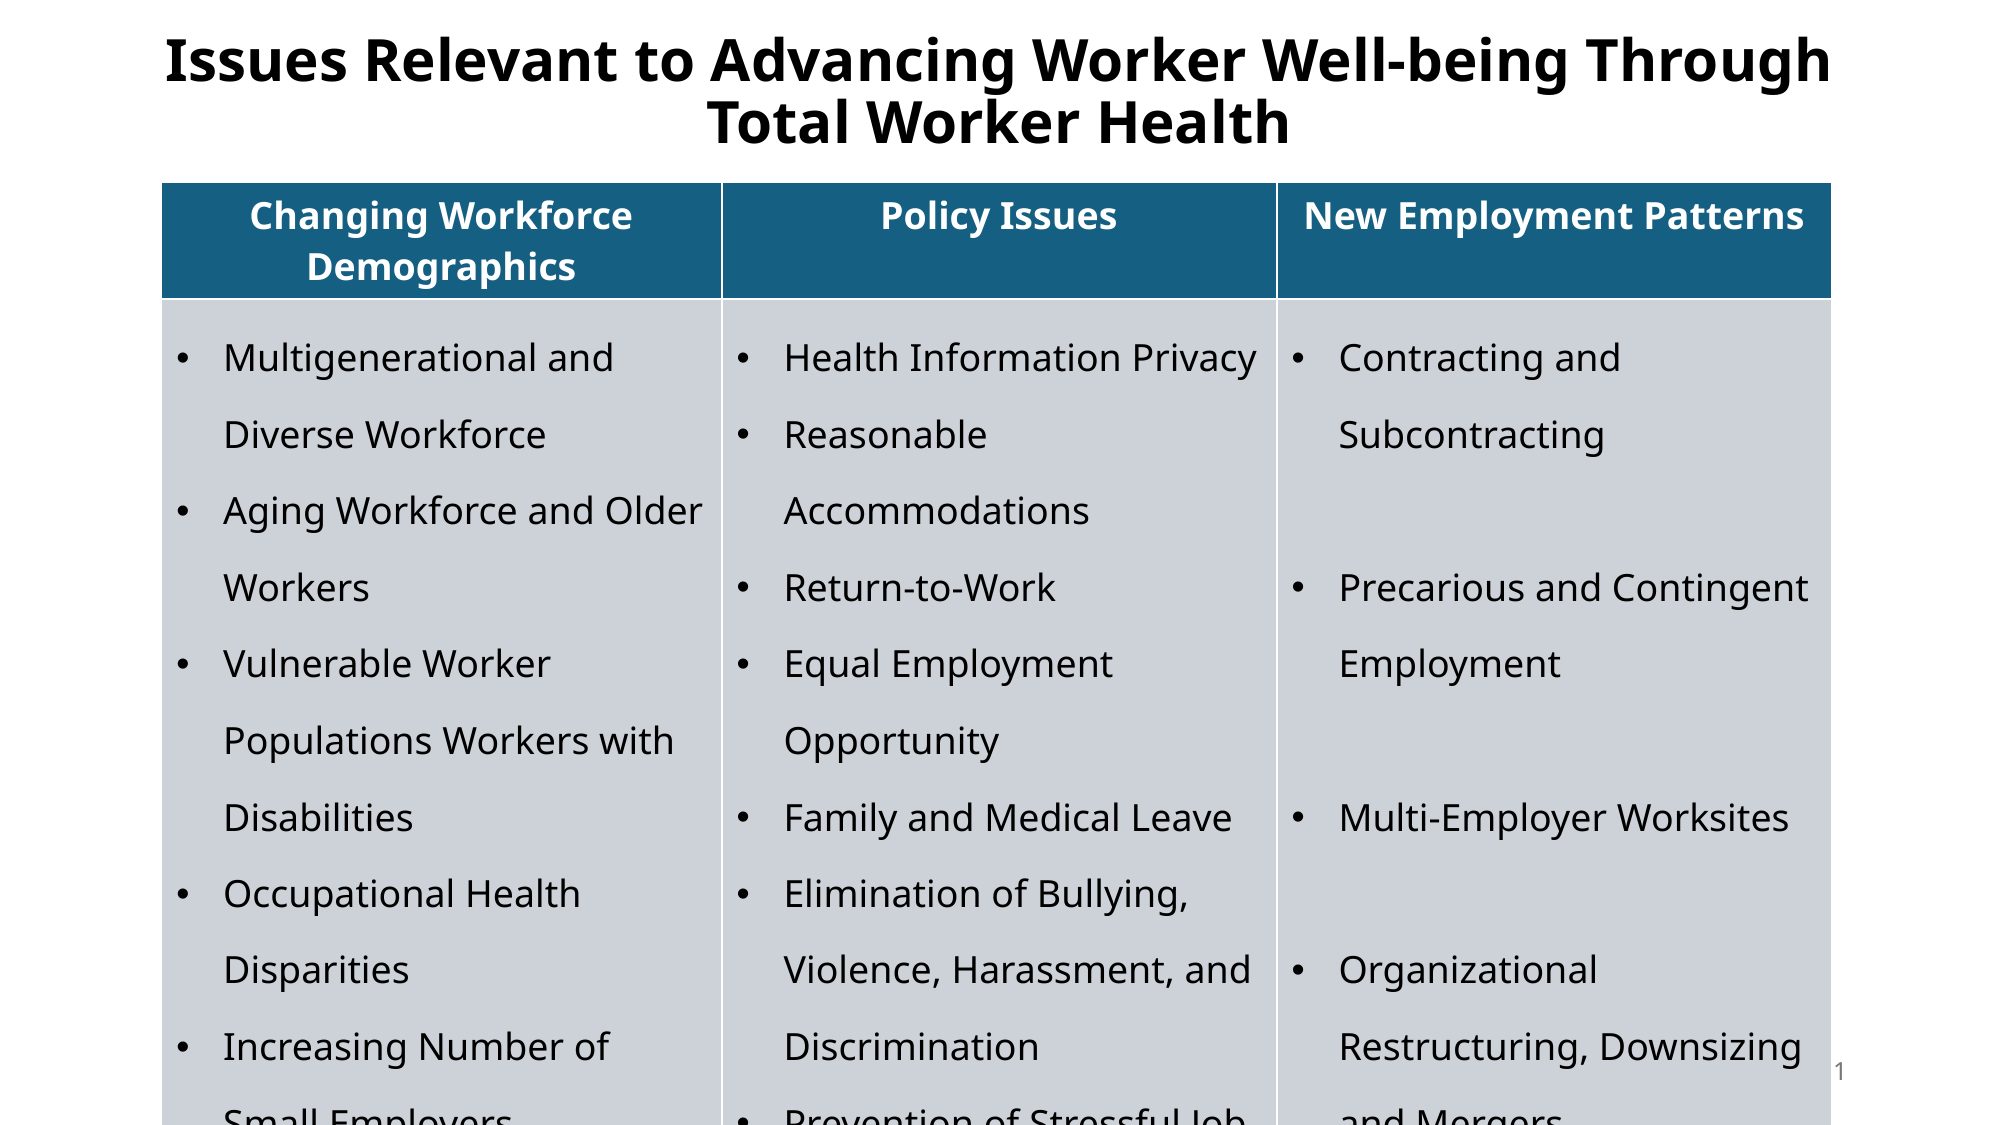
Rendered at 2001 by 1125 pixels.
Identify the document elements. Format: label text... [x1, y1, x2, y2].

table_header New Employment Patterns [1278, 183, 1831, 298]
table_cell Multigenerational and Diverse Workforce Aging Workforce and Older Workers Vulnerable Worker Populations Workers with Disabilities Occupational Health Disparities Increasing Number of Small Employers Global and Multinational Workforce [162, 300, 721, 1125]
table_cell Contracting and Subcontracting Precarious and Contingent Employment Multi-Employer Worksites Organizational Restructuring, Downsizing and Mergers Financial and Job Security [1278, 300, 1831, 1125]
table_header Changing Workforce Demographics [162, 183, 721, 298]
table_header Policy Issues [723, 183, 1276, 298]
table_cell Health Information Privacy Reasonable Accommodations Return-to-Work Equal Employment Opportunity Family and Medical Leave Elimination of Bullying, Violence, Harassment, and Discrimination Prevention of Stressful Job Monitoring Practices Worker-Centered Organizational Policies •Promoting Productive Aging [723, 300, 1276, 1125]
slide_number 11 [1833, 1042, 1863, 1103]
title Issues Relevant to Advancing Worker Well-being Through Total Worker Health [113, 0, 1885, 188]
